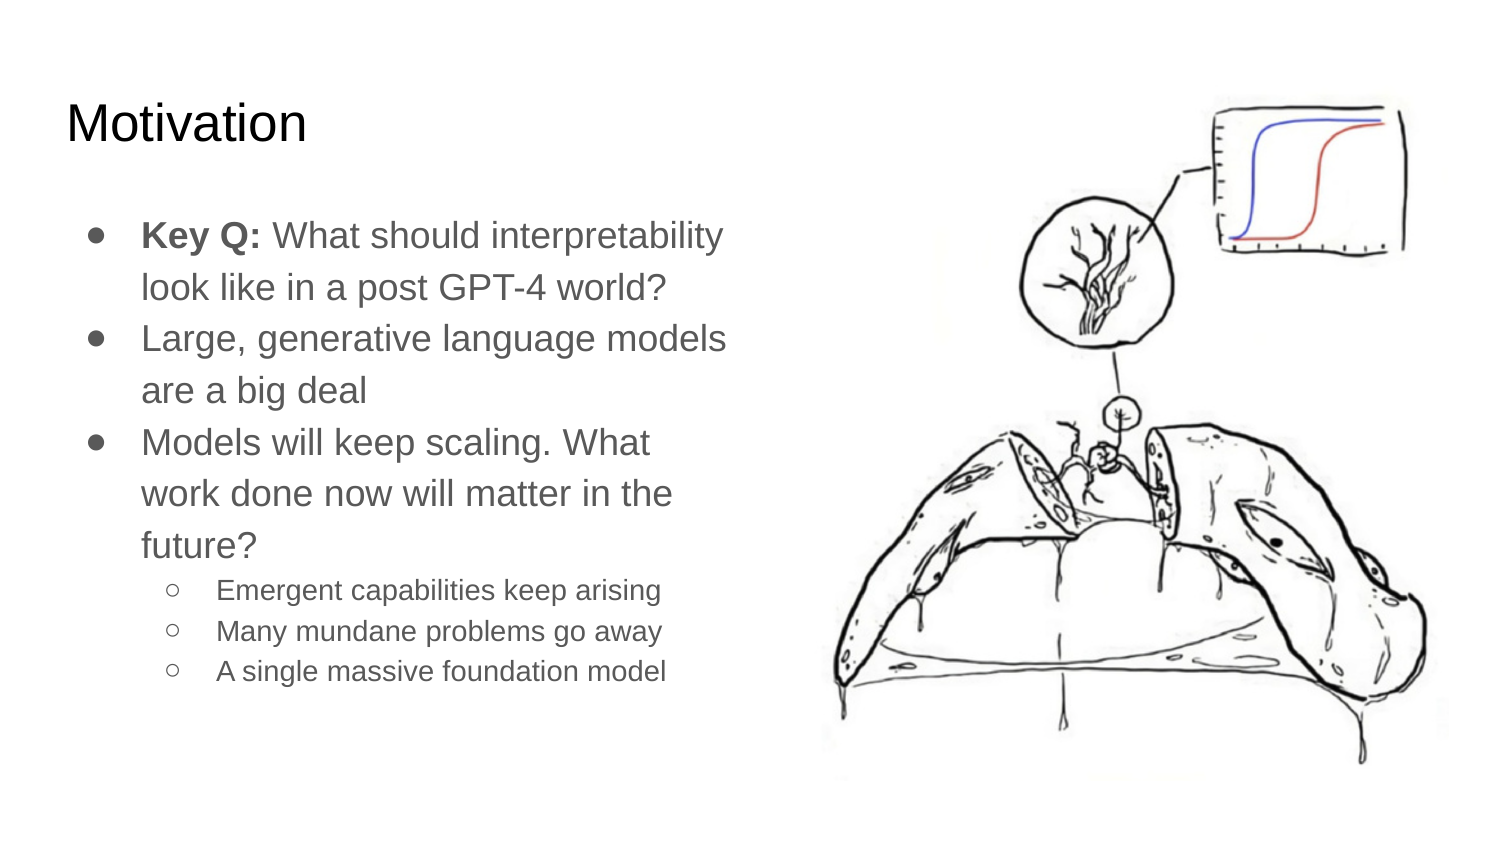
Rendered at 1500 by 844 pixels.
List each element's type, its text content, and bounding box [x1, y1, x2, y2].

picture [796, 62, 1450, 781]
list Key Q: What should interpretability look like in a post GPT-4 world? Large, generative language models are a big deal Models will keep scaling. What work done now will matter in the future? Emergent capabilities keep arising Many mundane problems go away A single massive foundation model [51, 189, 750, 750]
title Motivation [51, 72, 791, 167]
